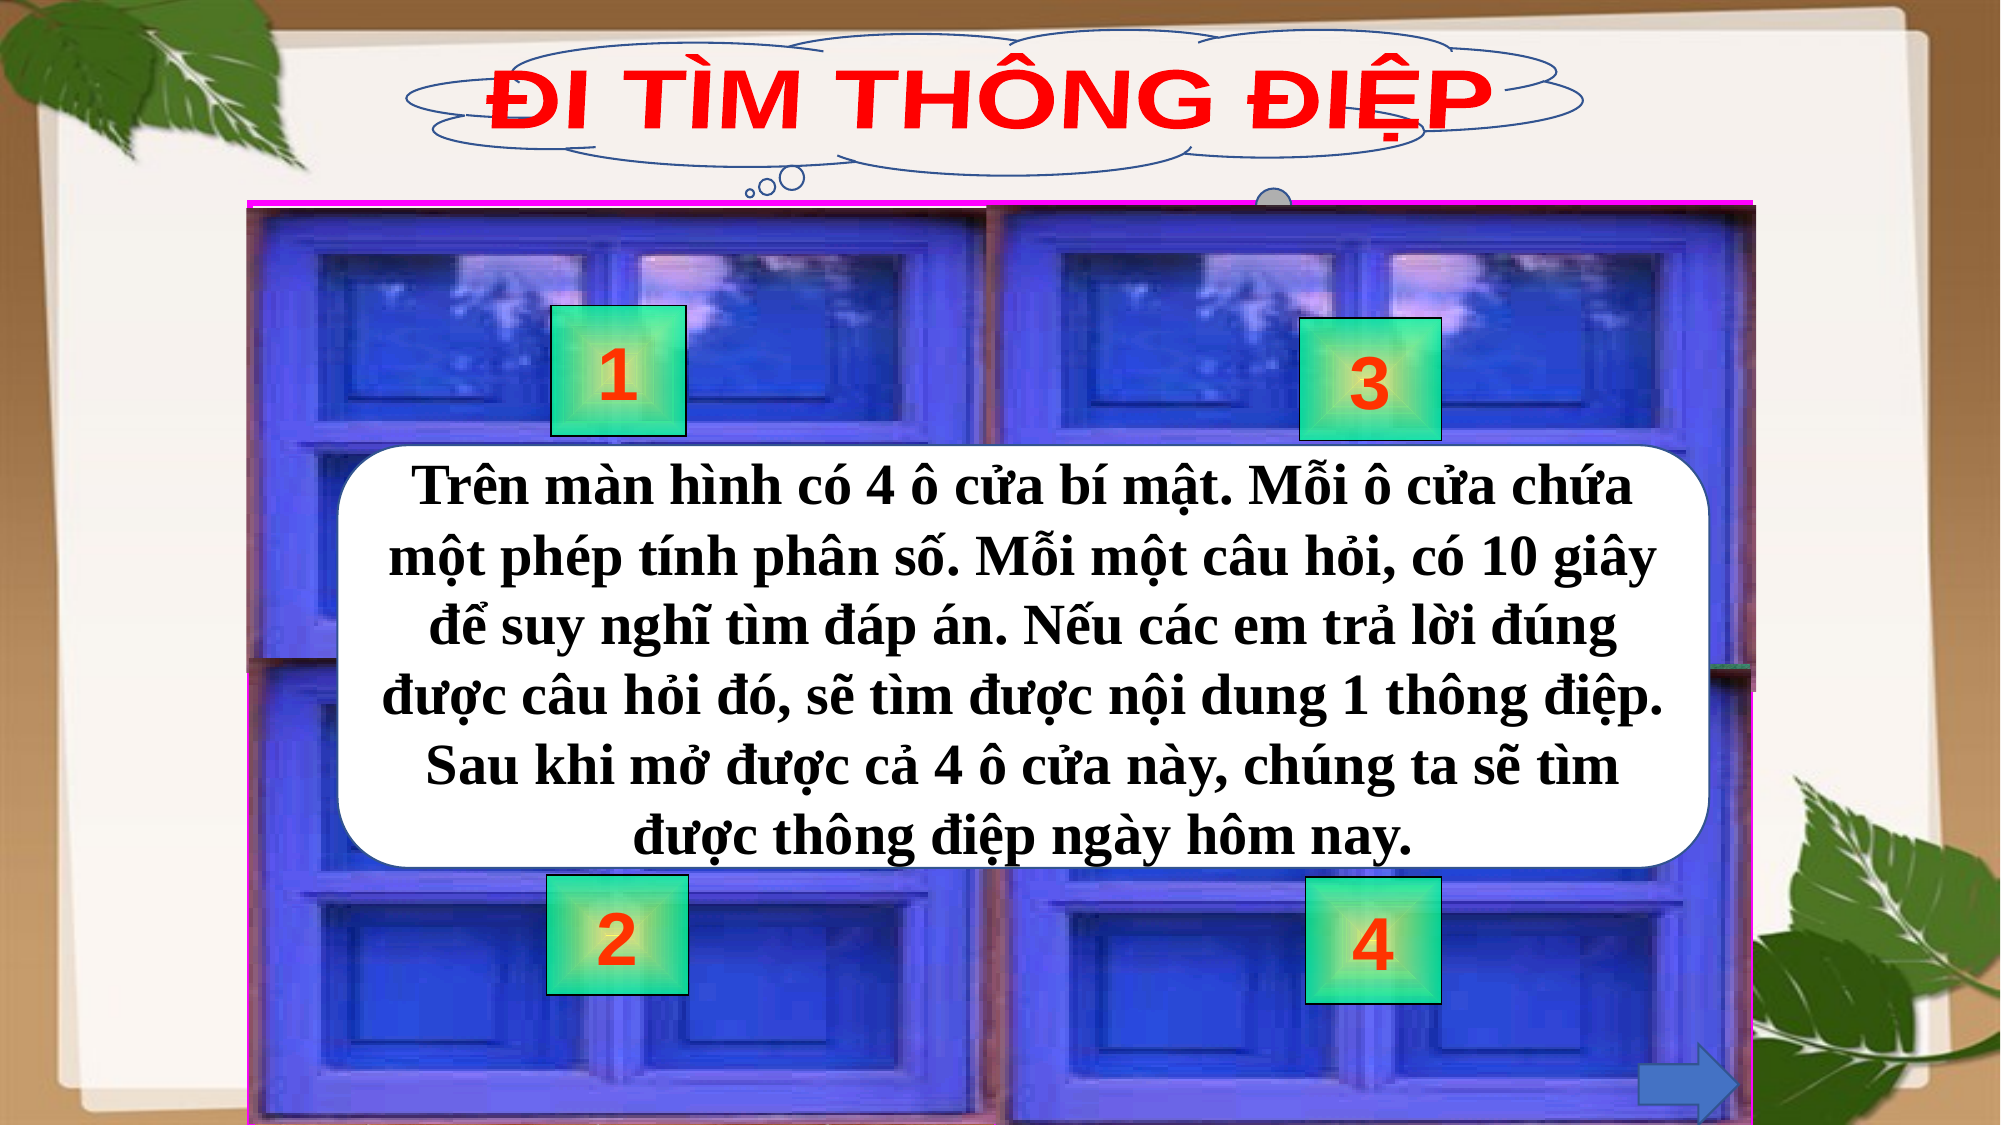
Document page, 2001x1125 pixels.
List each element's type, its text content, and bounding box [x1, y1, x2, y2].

picture [0, 0, 2001, 1125]
text_box [757, 177, 777, 197]
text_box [249, 203, 1750, 208]
text_box [744, 188, 756, 199]
text_box Sát khuẩn thường xuyên [1255, 187, 1292, 203]
text_box [405, 28, 1584, 191]
